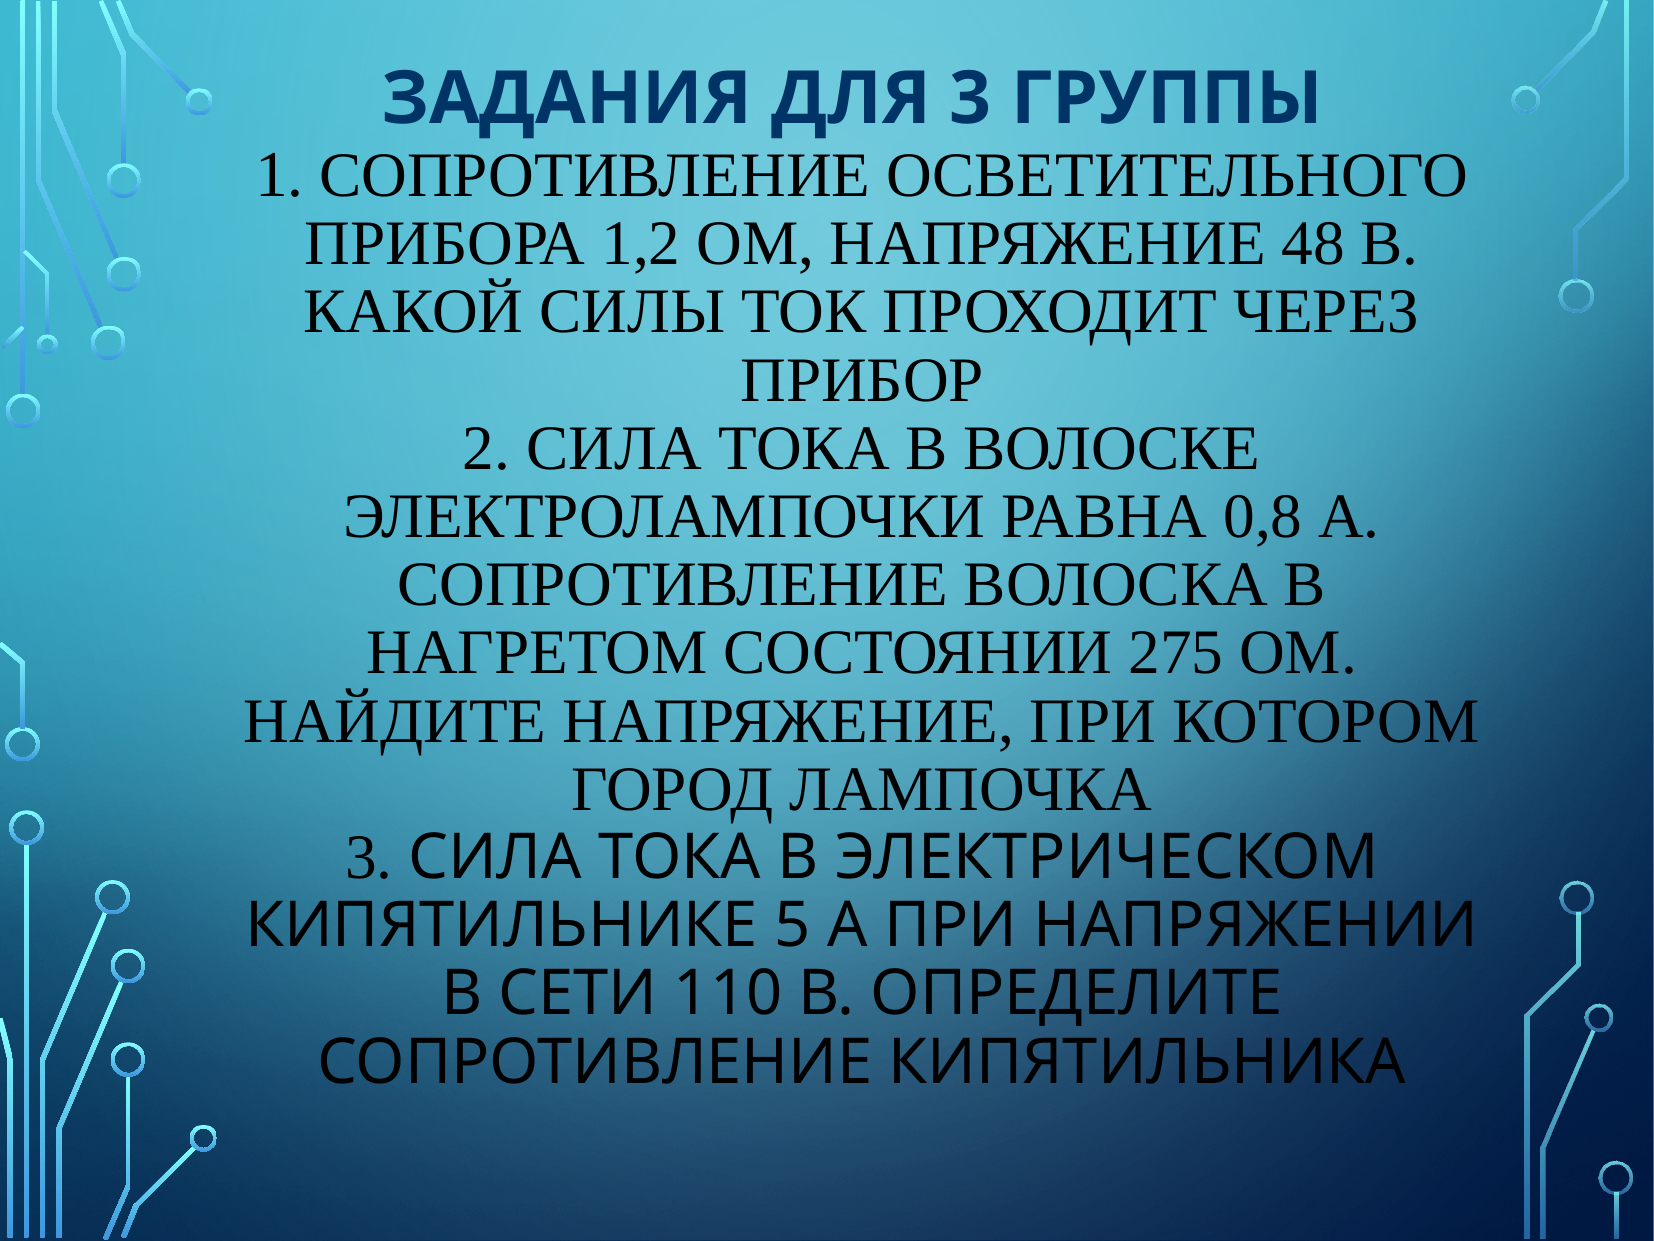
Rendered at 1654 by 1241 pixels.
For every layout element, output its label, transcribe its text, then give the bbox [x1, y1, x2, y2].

title Задания для 3 группы 1. Сопротивление осветительного прибора 1,2 Ом, напряжение 48 В. Какой силы ток проходит через прибор 2. Сила тока в волоске электролампочки равна 0,8 А. Сопротивление волоска в нагретом состоянии 275 Ом. Найдите напряжение, при котором город лампочка 3. Сила тока в электрическом кипятильнике 5 А при напряжении в сети 110 В. Определите сопротивление кипятильника [224, 29, 1501, 1128]
